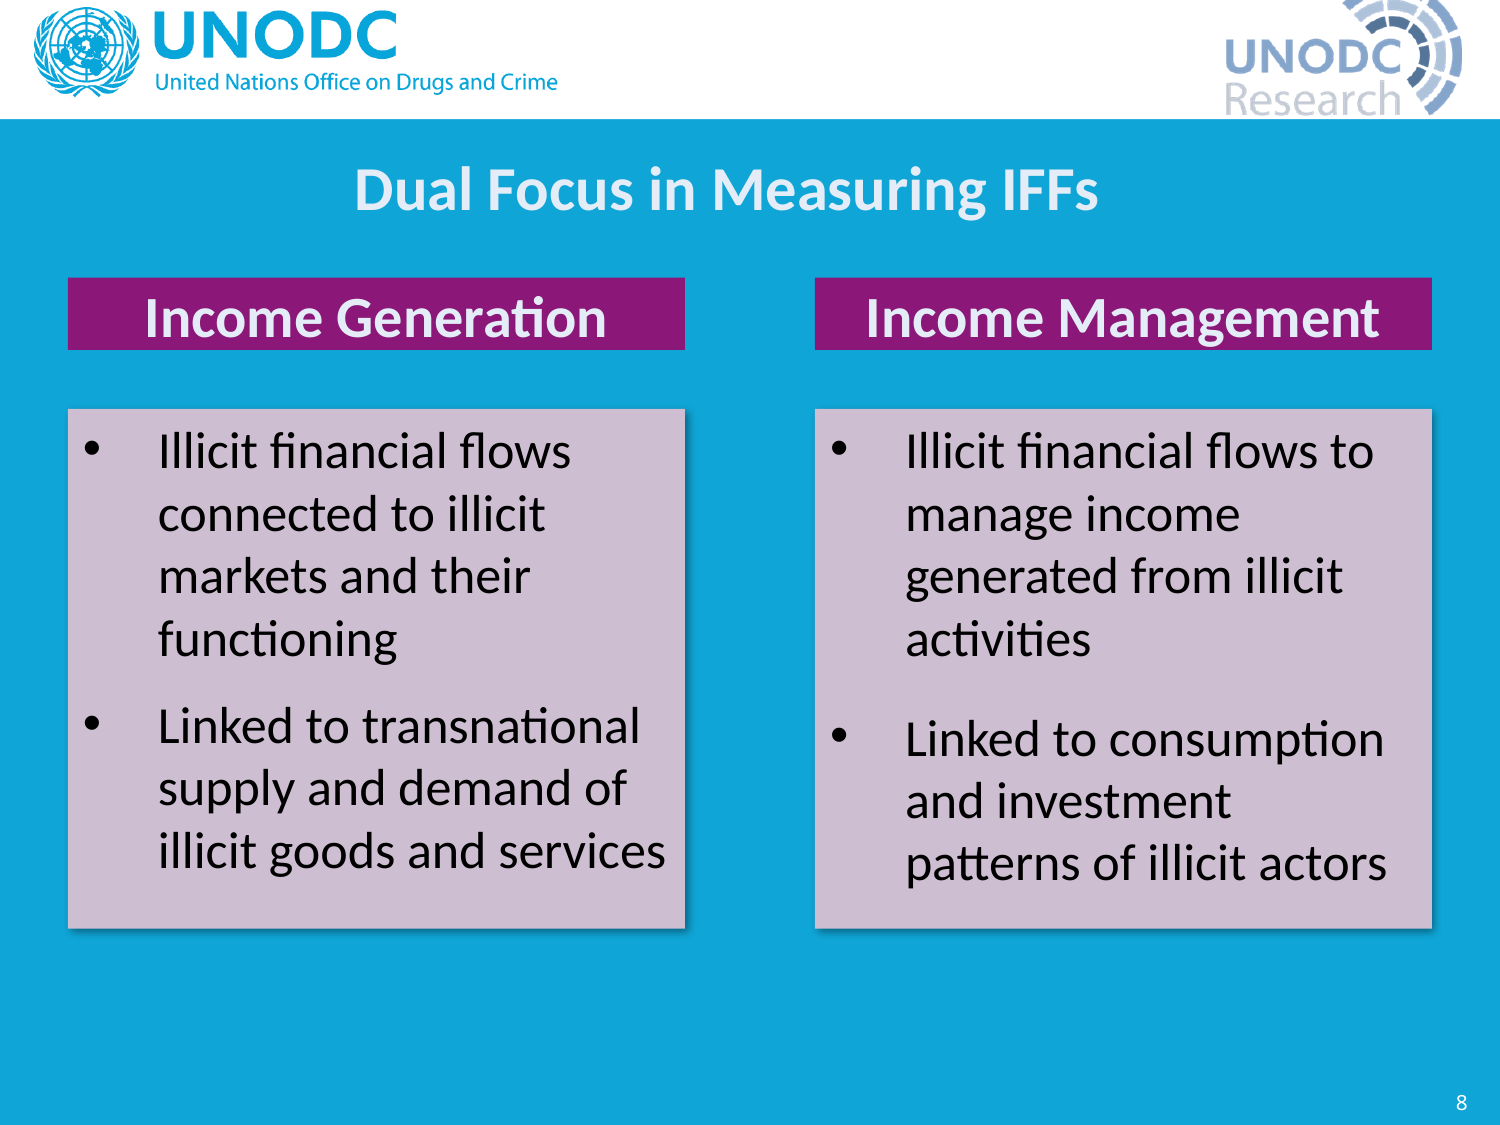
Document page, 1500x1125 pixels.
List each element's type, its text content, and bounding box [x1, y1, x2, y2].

text_box Illicit financial flows connected to illicit markets and their functioning Linked to transnational supply and demand of illicit goods and services [67, 408, 685, 929]
picture [1222, 0, 1462, 119]
picture [29, 2, 562, 102]
text_box Illicit financial flows to manage income generated from illicit activities Linked to consumption and investment patterns of illicit actors [814, 408, 1432, 929]
text_box Income Management [814, 277, 1432, 350]
text_box Dual Focus in Measuring IFFs [0, 140, 1473, 231]
text_box Income Generation [67, 277, 685, 350]
